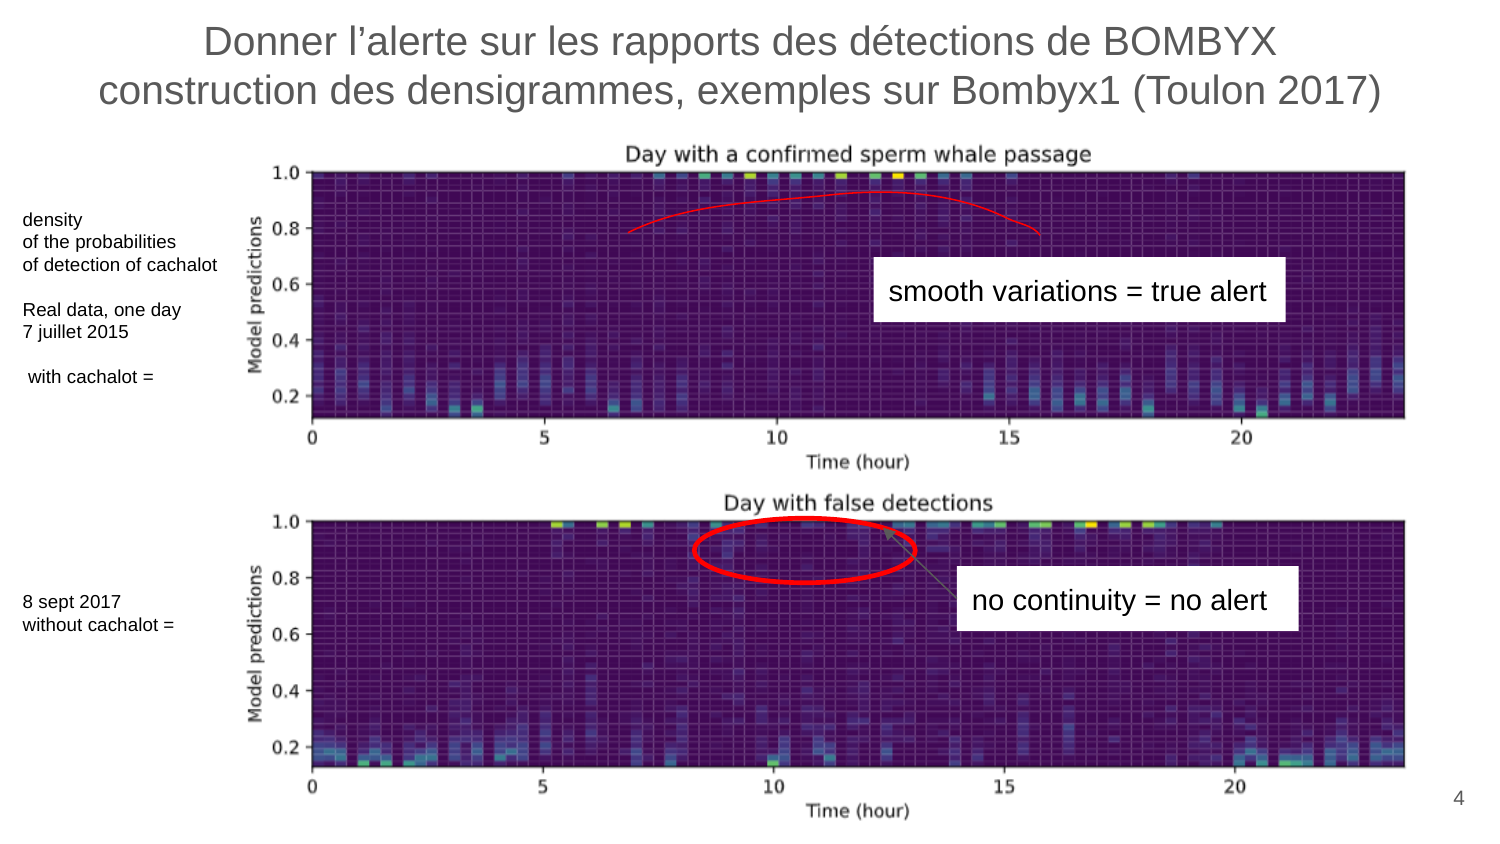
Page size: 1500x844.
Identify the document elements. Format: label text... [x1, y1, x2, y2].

subtitle Donner l’alerte sur les rapports des détections de BOMBYX construction des densigrammes, exemples sur Bombyx1 (Toulon 2017) [42, 0, 1440, 130]
text_box density of the probabilities of detection of cachalot Real data, one day 7 juillet 2015 with cachalot = 8 sept 2017 without cachalot = [7, 192, 228, 650]
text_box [882, 527, 958, 600]
picture [233, 129, 1418, 837]
slide_number ‹#› [1423, 764, 1480, 830]
